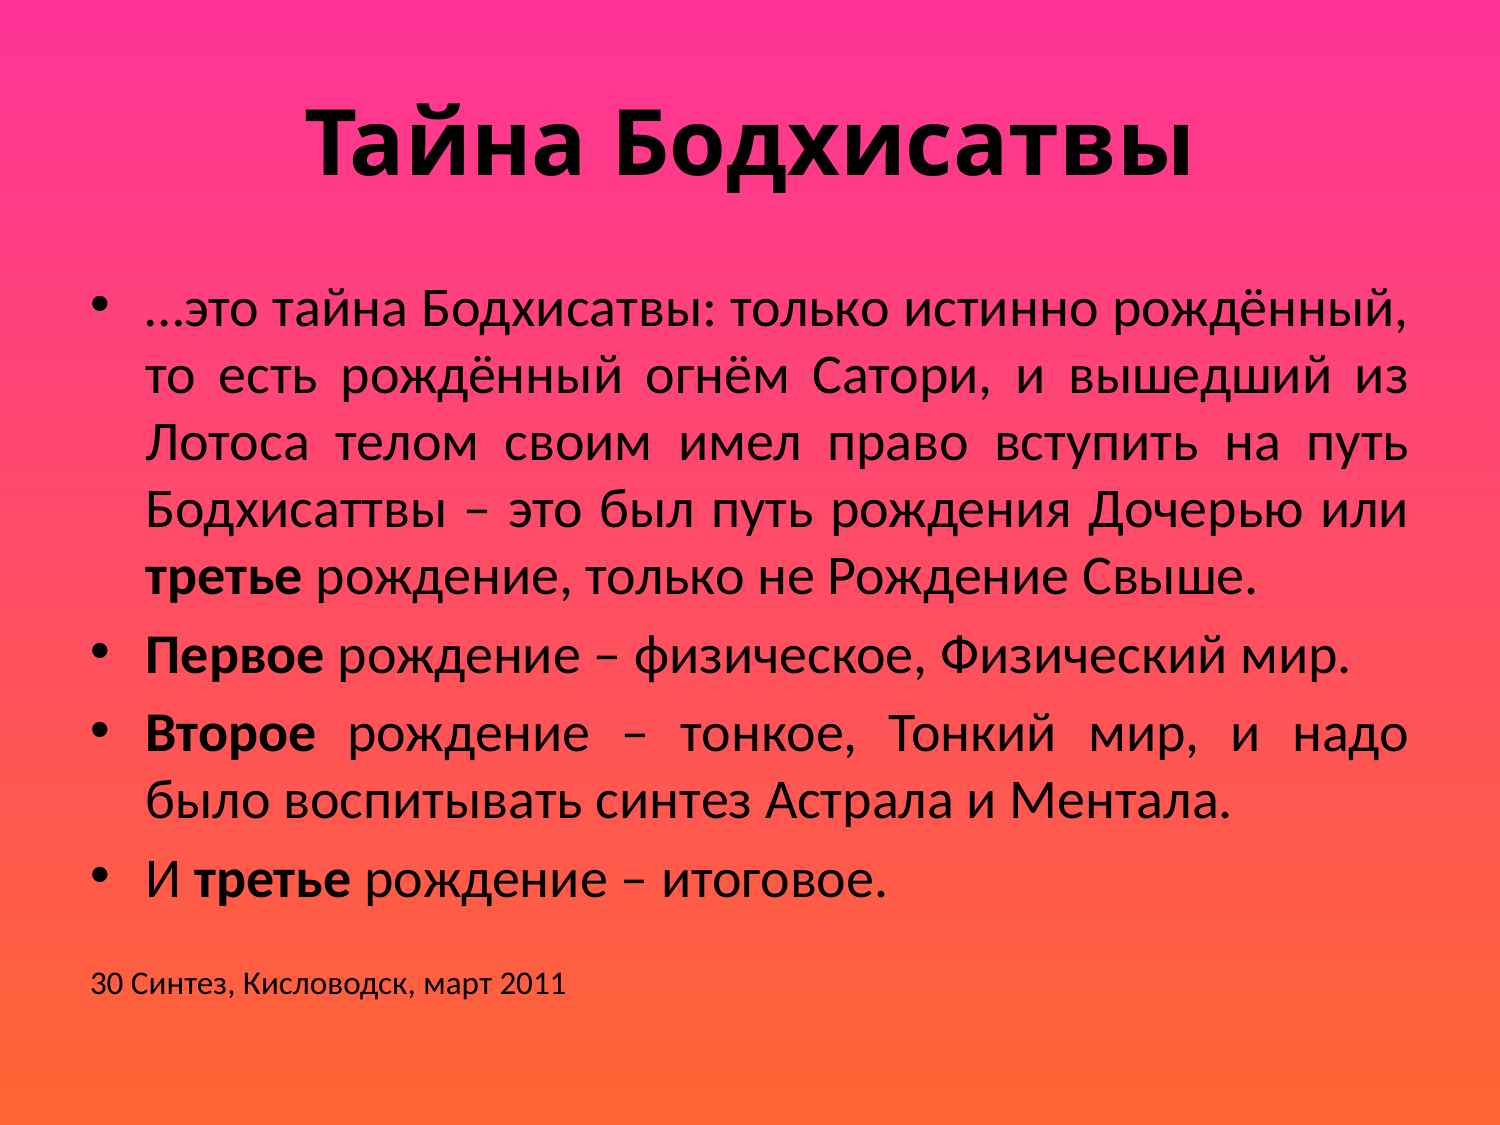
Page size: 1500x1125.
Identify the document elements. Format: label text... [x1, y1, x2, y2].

title Тайна Бодхисатвы [75, 45, 1425, 233]
list …это тайна Бодхисатвы: только истинно рождённый, то есть рождённый огнём Сатори, и вышедший из Лотоса телом своим имел право вступить на путь Бодхисаттвы – это был путь рождения Дочерью или третье рождение, только не Рождение Свыше. Первое рождение – физическое, Физический мир. Второе рождение – тонкое, Тонкий мир, и надо было воспитывать синтез Астрала и Ментала. И третье рождение – итоговое. 30 Синтез, Кисловодск, март 2011 [75, 262, 1425, 1047]
